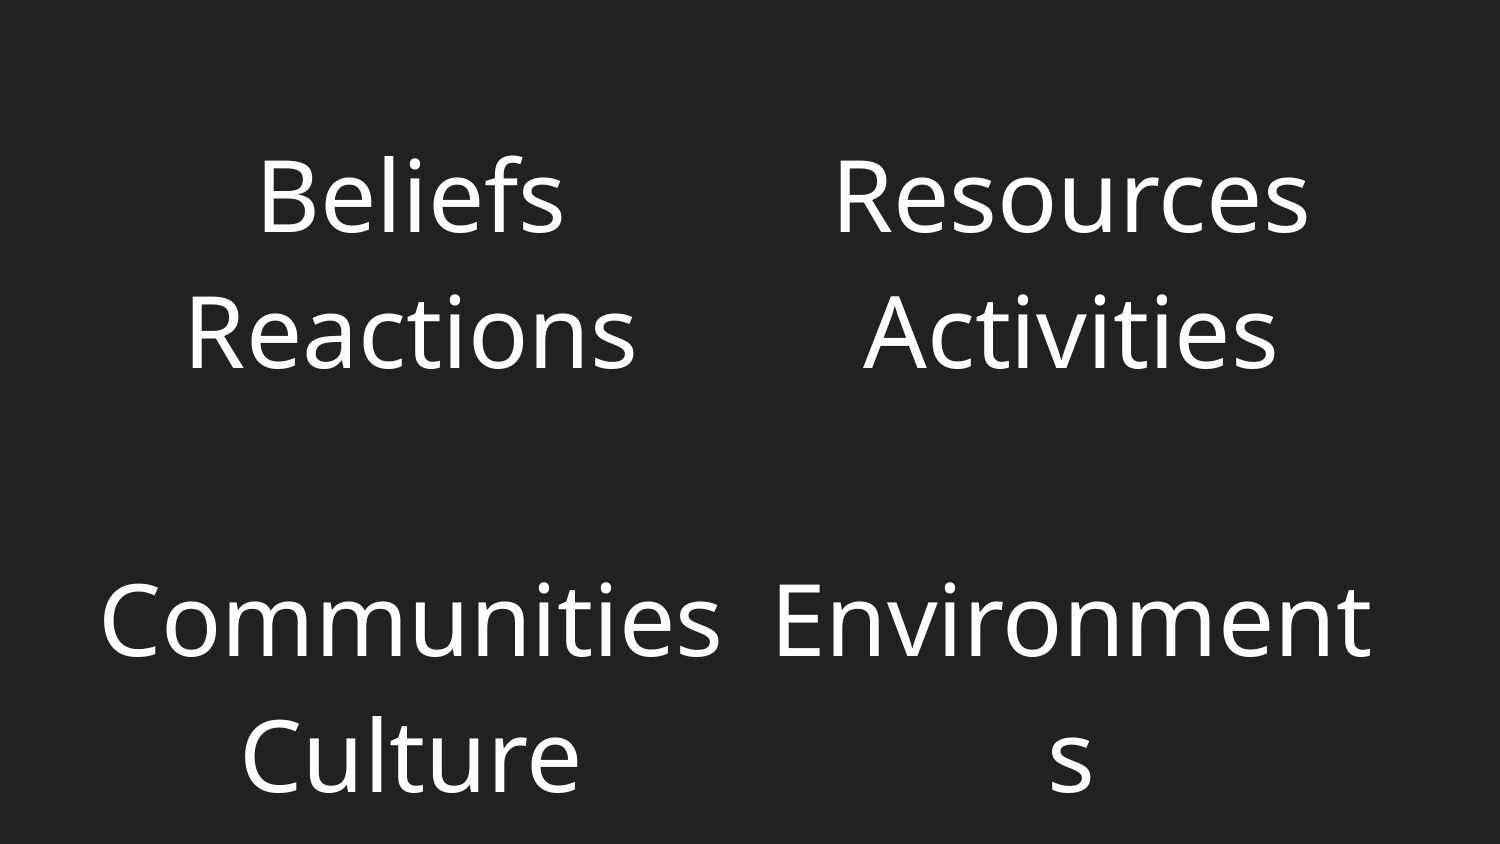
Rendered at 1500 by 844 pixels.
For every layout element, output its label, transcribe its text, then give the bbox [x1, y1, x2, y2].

table_header Beliefs Reactions [82, 119, 740, 539]
table_cell Communities Culture [82, 545, 740, 844]
table_cell Environments Systems [742, 545, 1401, 844]
table_header Resources Activities [742, 119, 1401, 539]
